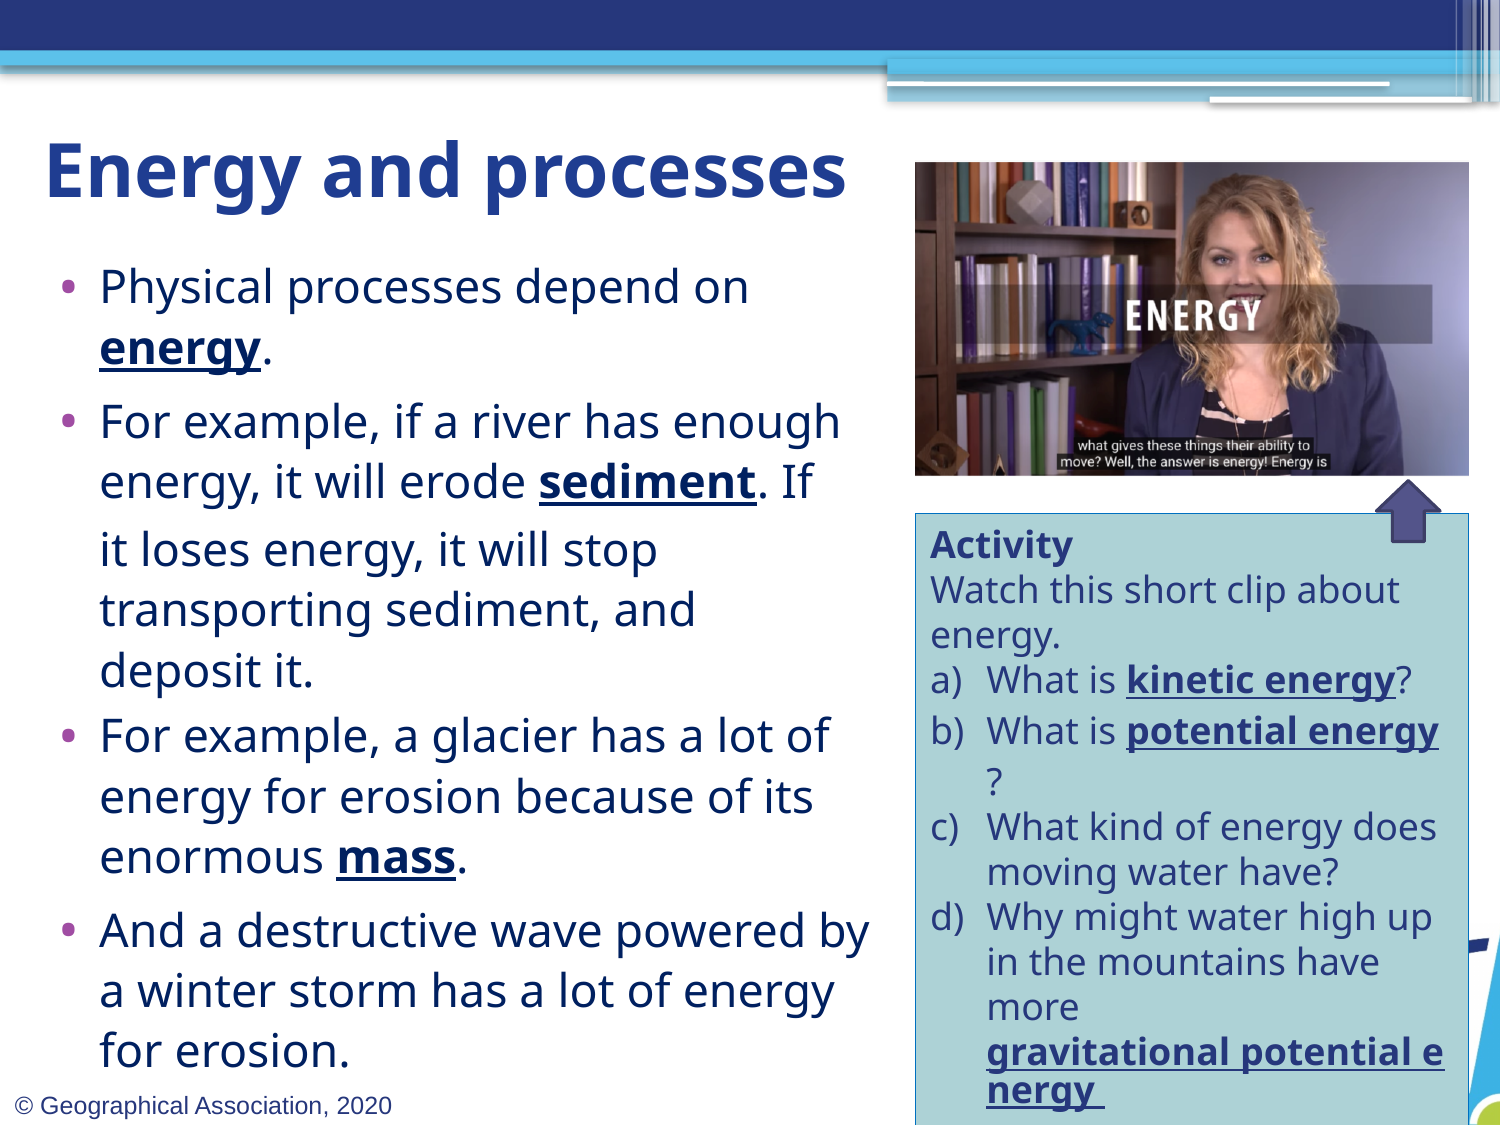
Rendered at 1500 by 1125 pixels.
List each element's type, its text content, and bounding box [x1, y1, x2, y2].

picture [914, 160, 1470, 478]
picture [1469, 924, 1500, 1125]
text_box Energy and processes [28, 89, 1440, 246]
list Physical processes depend on energy. For example, if a river has enough energy, it will erode sediment. If it loses energy, it will stop transporting sediment, and deposit it. For example, a glacier has a lot of energy for erosion because of its enormous mass. And a destructive wave powered by a winter storm has a lot of energy for erosion. [28, 246, 886, 1089]
text_box Activity Watch this short clip about energy. What is kinetic energy? What is potential energy? What kind of energy does moving water have? Why might water high up in the mountains have more gravitational potential energy than water close to sea level? [915, 513, 1469, 1125]
text_box [1374, 488, 1442, 544]
